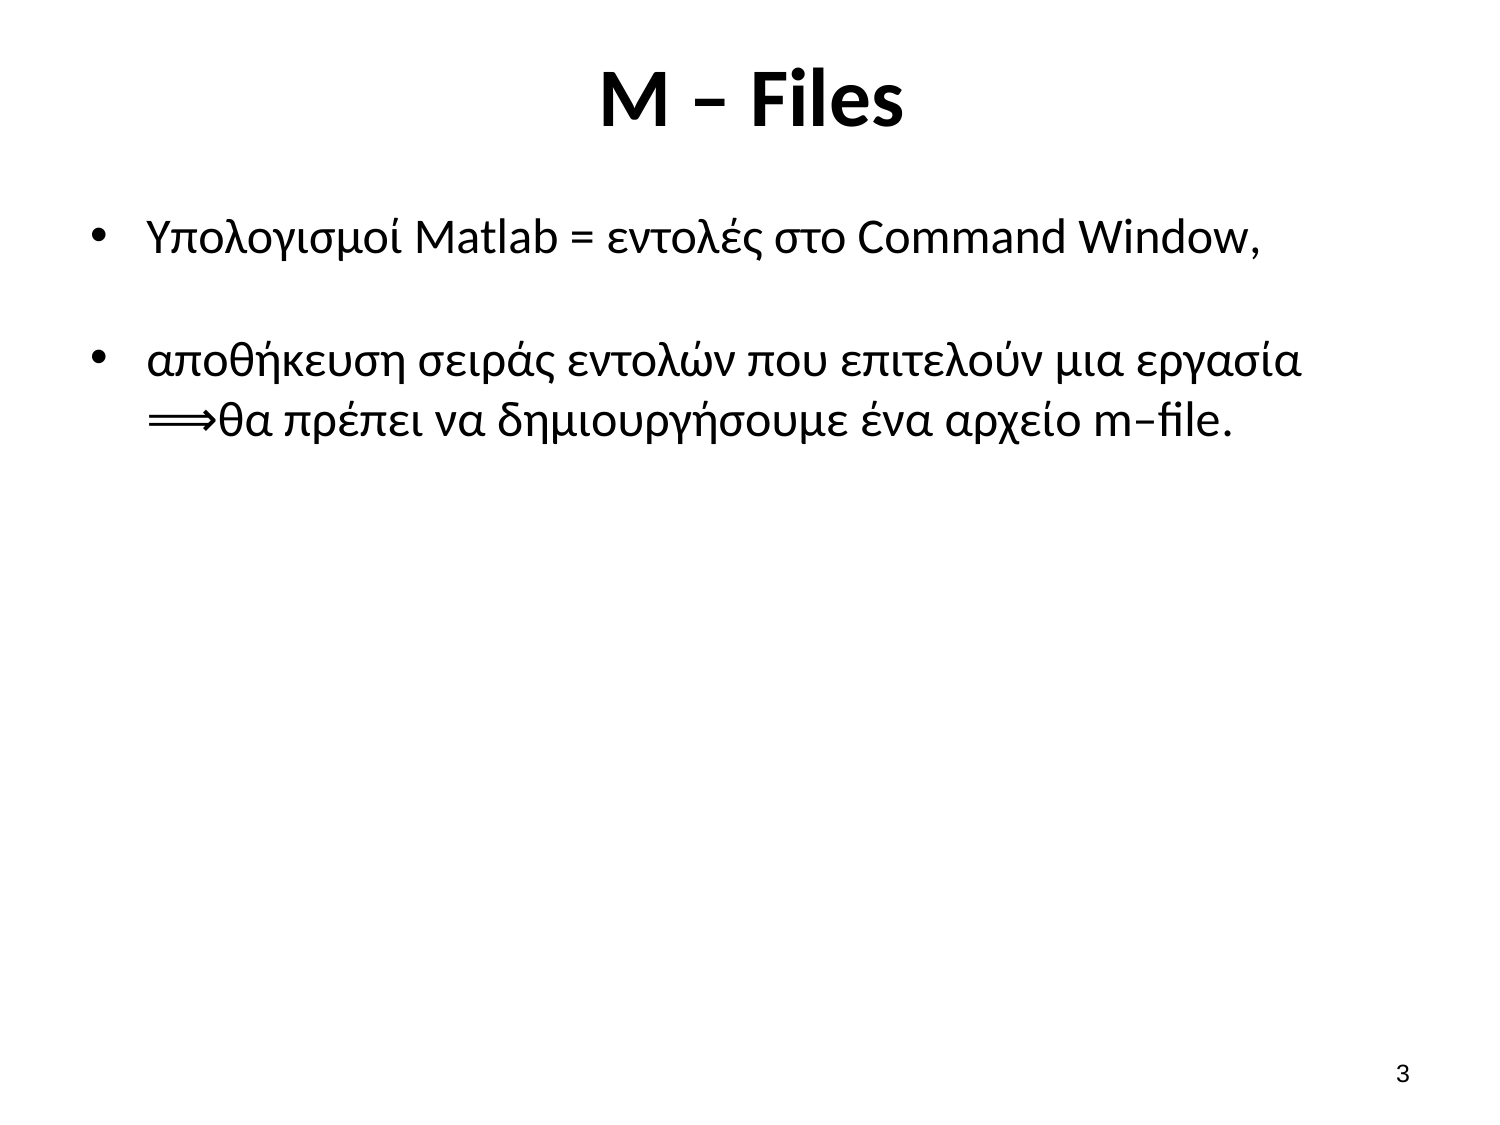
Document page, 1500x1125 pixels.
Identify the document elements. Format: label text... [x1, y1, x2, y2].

title M – Files [76, 19, 1427, 169]
list Υπολογισμοί Matlab = εντολές στο Command Window, αποθήκευση σειράς εντολών που επιτελούν μια εργασία ⟹θα πρέπει να δημιουργήσουμε ένα αρχείο m–file. [75, 196, 1425, 1024]
slide_number 2 [1074, 1042, 1425, 1103]
